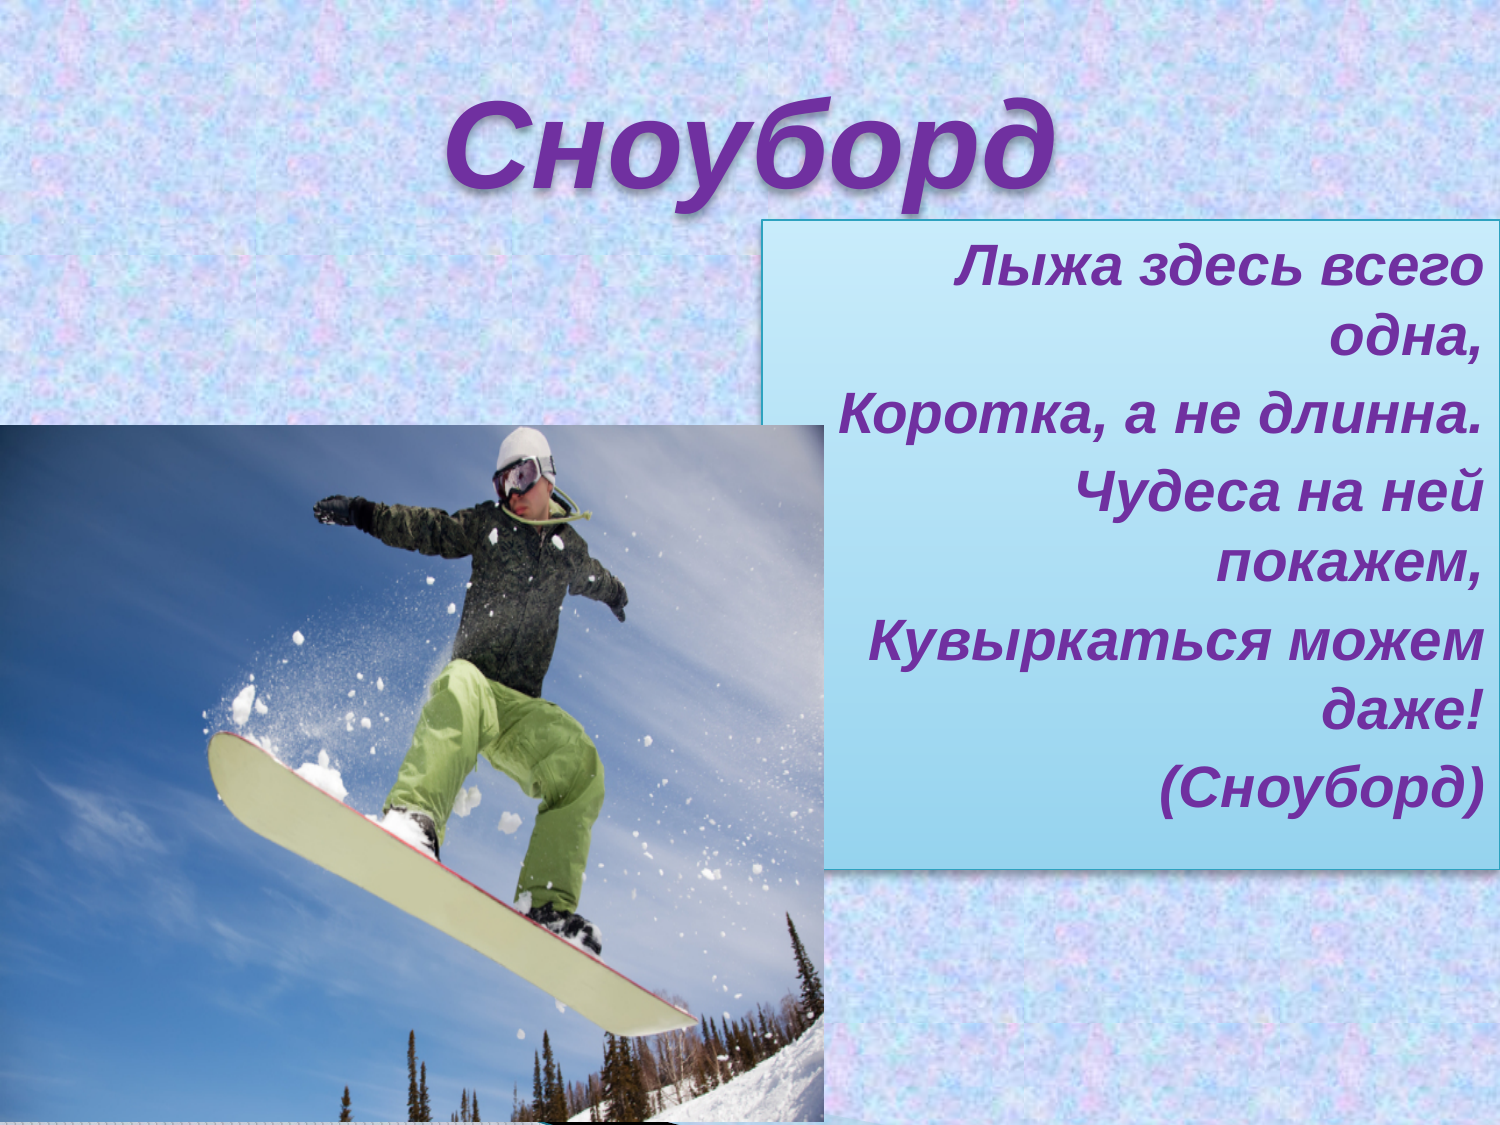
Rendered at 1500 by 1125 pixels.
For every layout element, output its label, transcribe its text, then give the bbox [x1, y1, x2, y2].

picture [0, 0, 1500, 1125]
title Сноуборд [74, 44, 1426, 233]
list Лыжа здесь всего одна, Коротка, а не длинна. Чудеса на ней покажем, Кувыркаться можем даже! (Сноуборд) [761, 219, 1500, 870]
